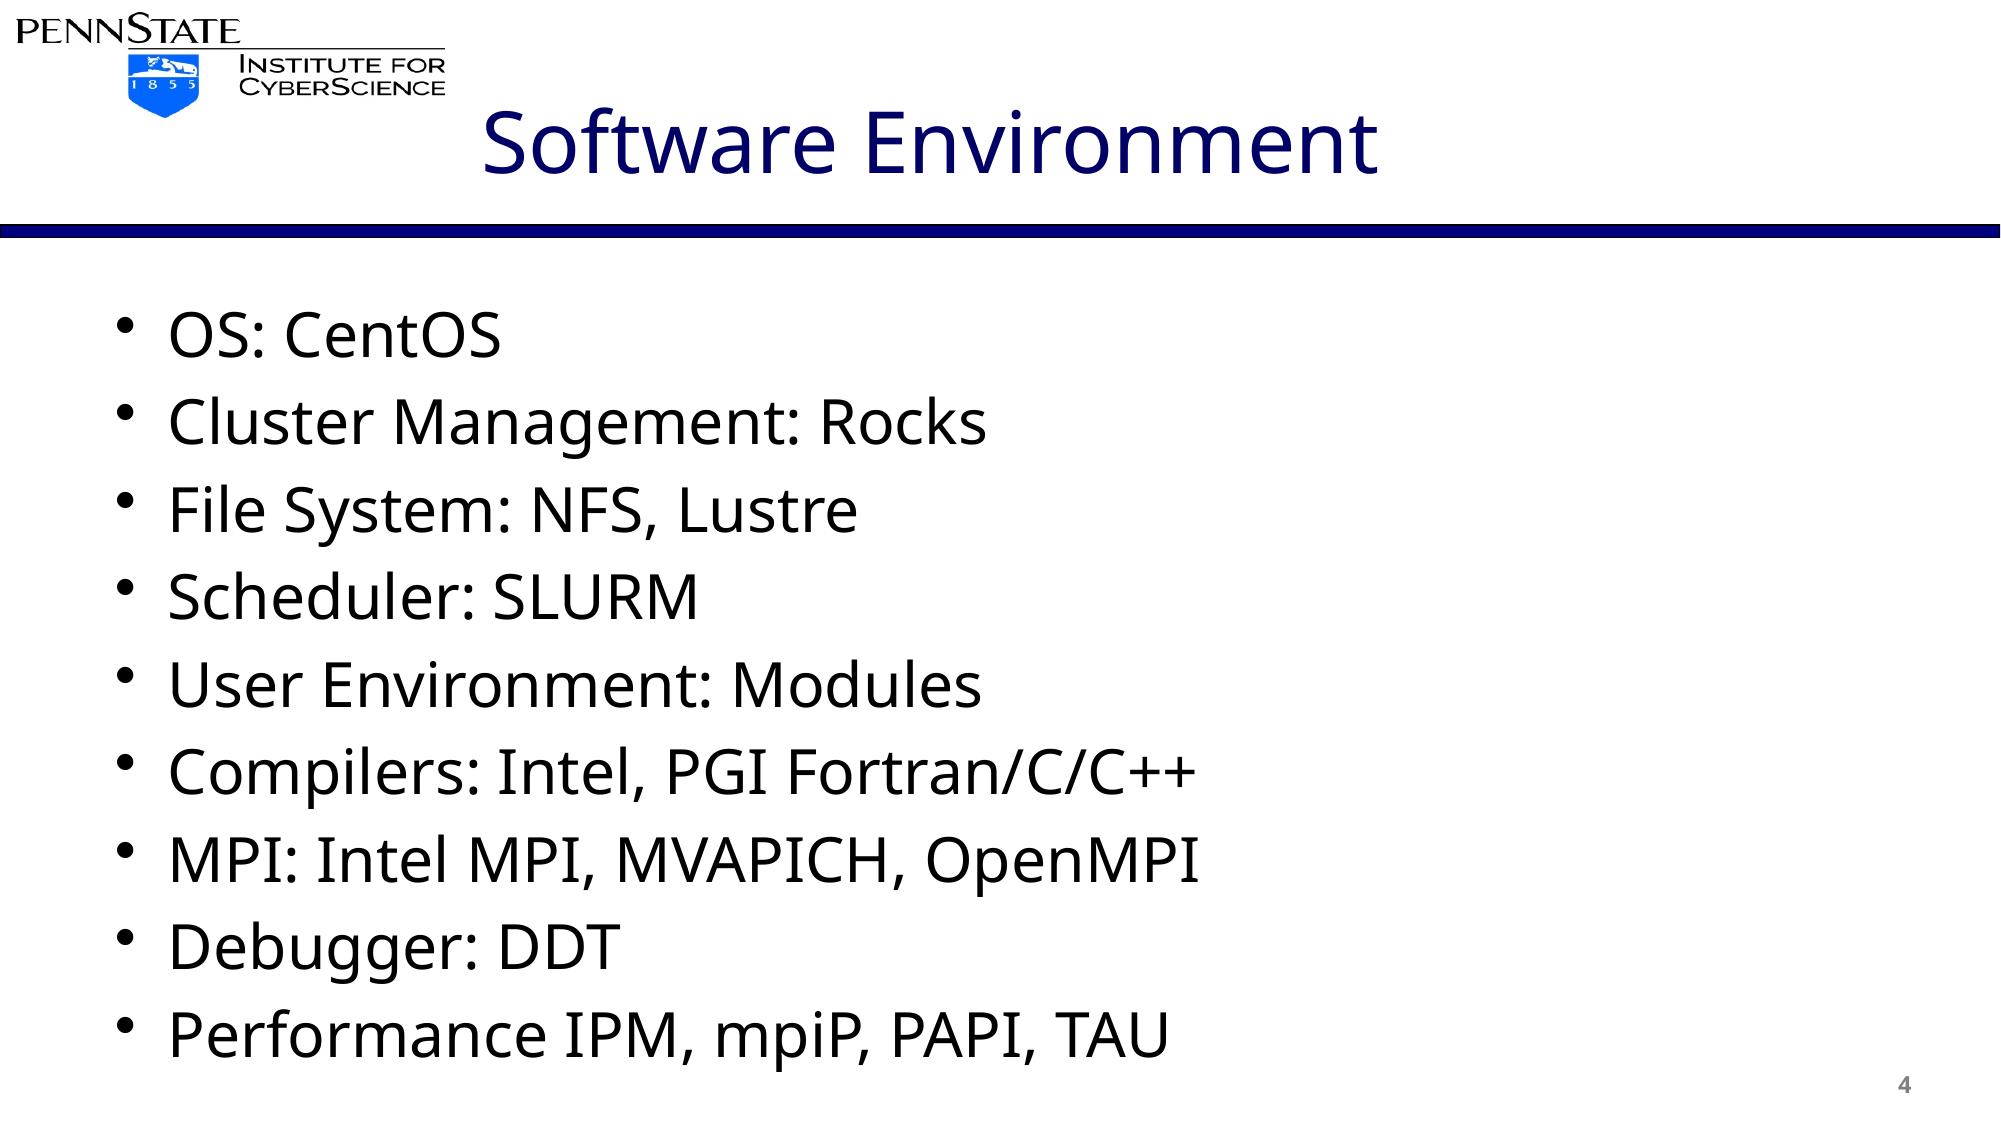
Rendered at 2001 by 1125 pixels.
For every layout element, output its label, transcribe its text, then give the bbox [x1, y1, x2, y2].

picture [16, 12, 445, 118]
title Software Environment [466, 44, 2000, 233]
list OS: CentOS Cluster Management: Rocks File System: NFS, Lustre Scheduler: SLURM User Environment: Modules Compilers: Intel, PGI Fortran/C/C++ MPI: Intel MPI, MVAPICH, OpenMPI Debugger: DDT Performance IPM, mpiP, PAPI, TAU [99, 287, 1901, 1031]
